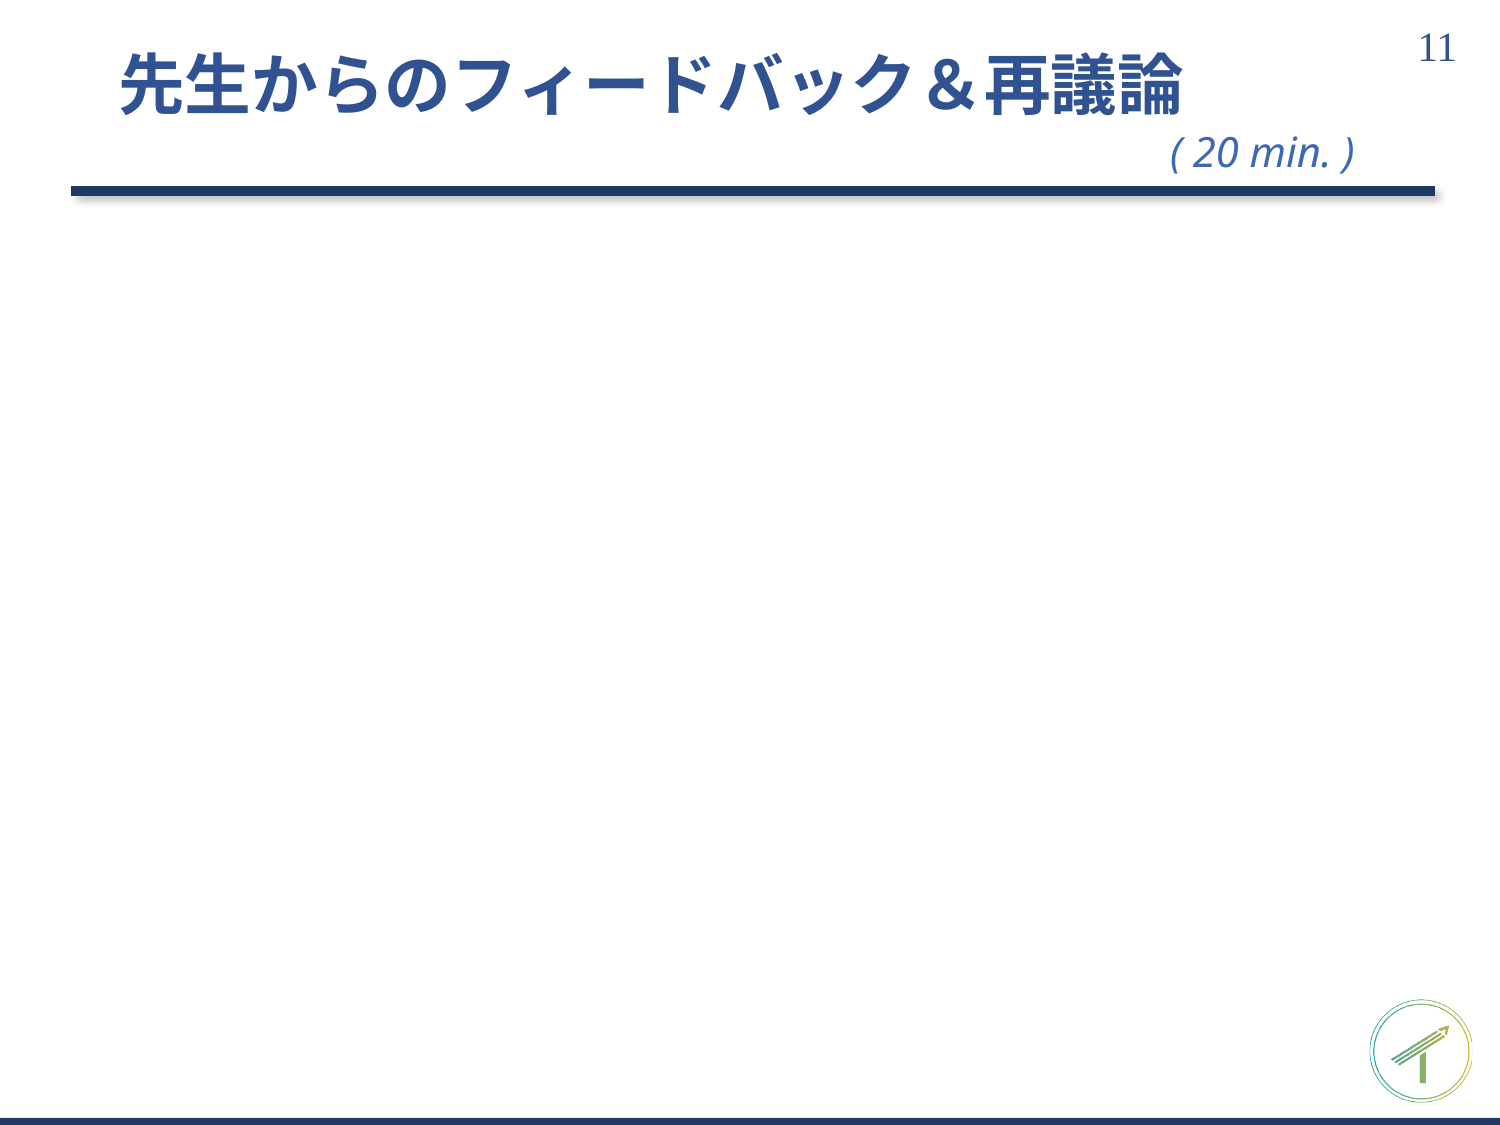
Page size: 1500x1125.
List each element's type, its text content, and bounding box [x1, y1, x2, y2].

title 先生からのフィードバック＆再議論 [103, 28, 1397, 149]
picture [1369, 999, 1473, 1106]
list ( 20 min. ) [130, 124, 1370, 191]
